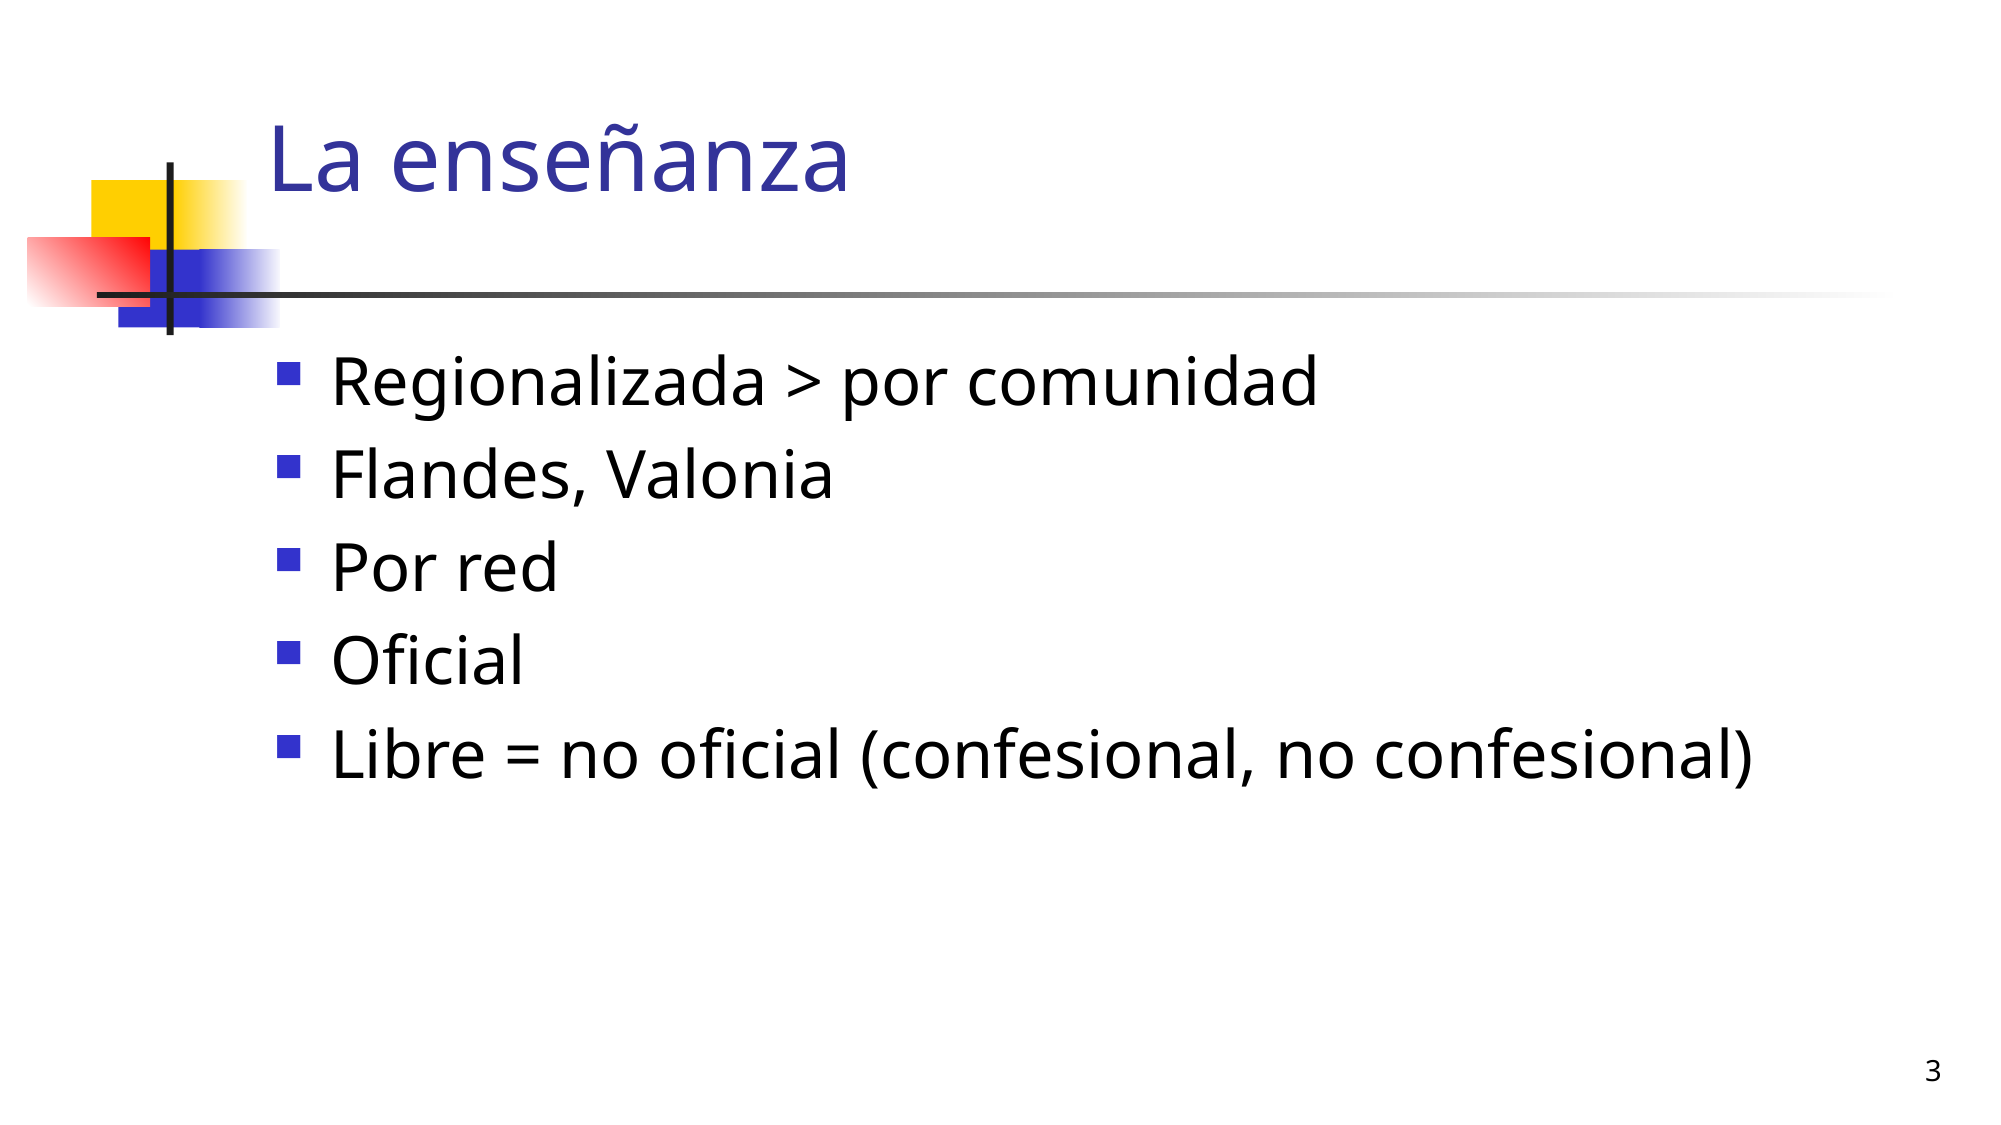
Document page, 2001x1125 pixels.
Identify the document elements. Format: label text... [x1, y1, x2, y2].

list Regionalizada > por comunidad Flandes, Valonia Por red Oficial Libre = no oficial (confesional, no confesional) [258, 330, 1959, 1007]
slide_number 3 [1540, 1023, 1958, 1100]
title La enseñanza [251, 34, 1957, 276]
